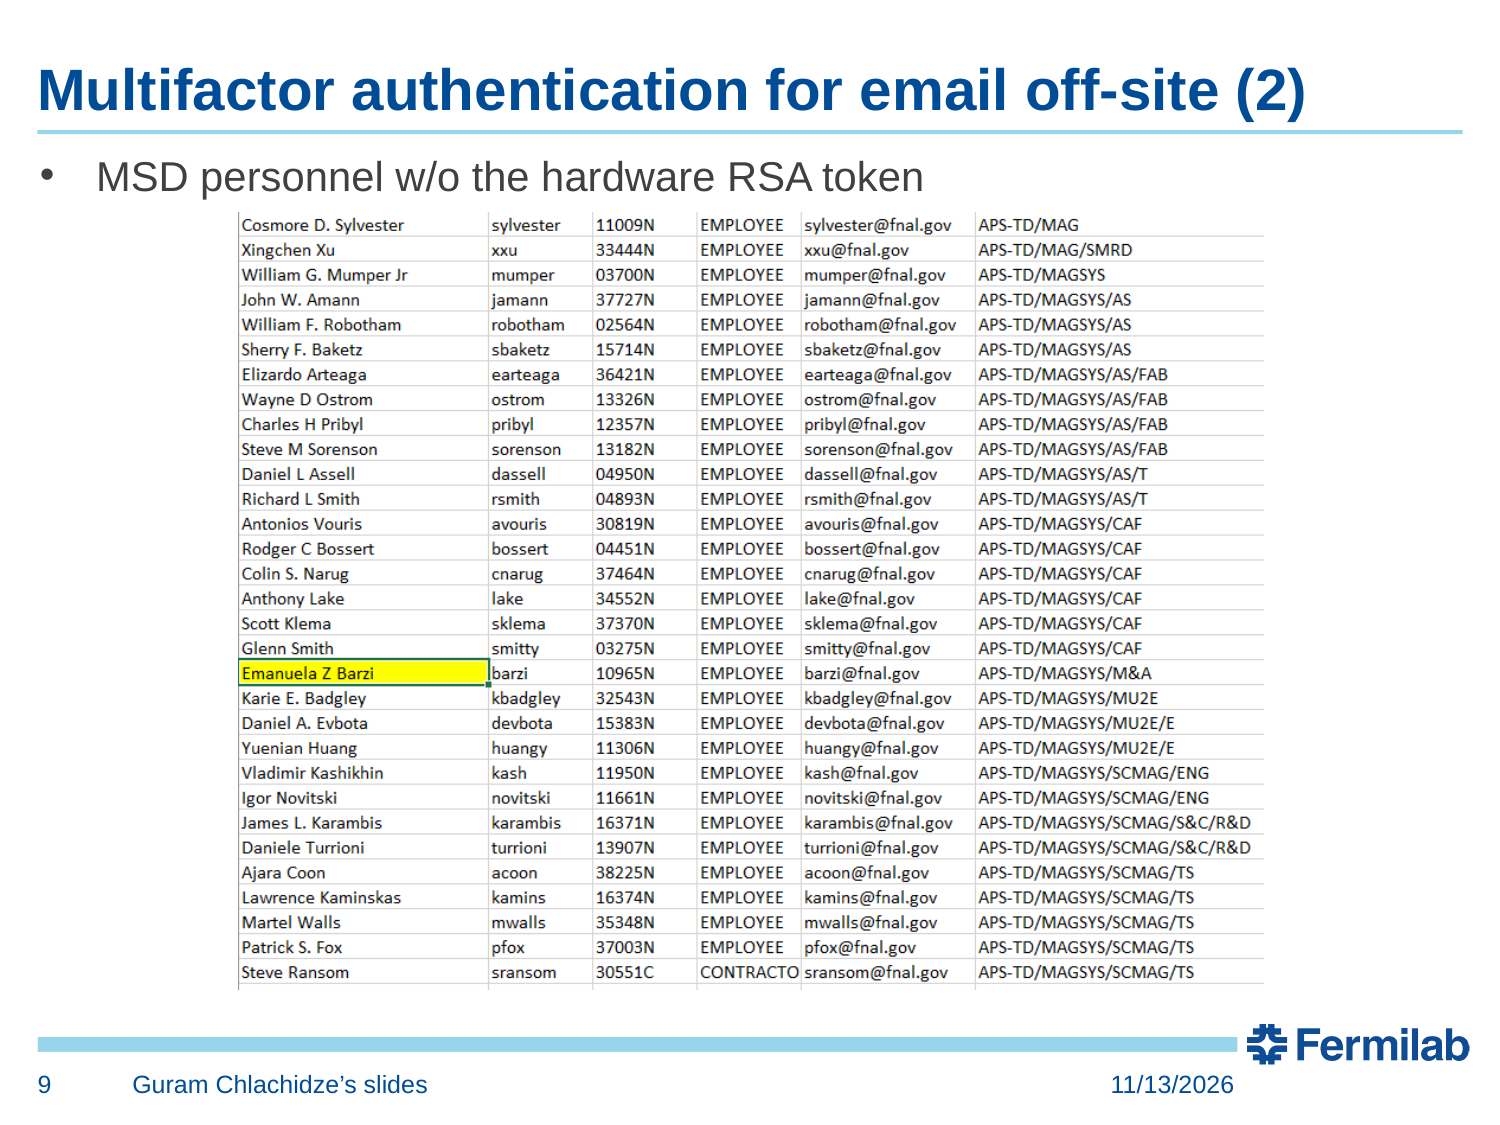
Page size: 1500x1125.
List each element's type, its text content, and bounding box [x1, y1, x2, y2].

footer Guram Chlachidze’s slides [132, 1068, 850, 1109]
picture [0, 0, 1500, 1125]
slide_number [1058, 1068, 1235, 1109]
title Multifactor authentication for email off-site (2) [37, 17, 1463, 123]
text_box MSD personnel w/o the hardware RSA token [39, 149, 1463, 318]
slide_number 9 [37, 1068, 111, 1109]
